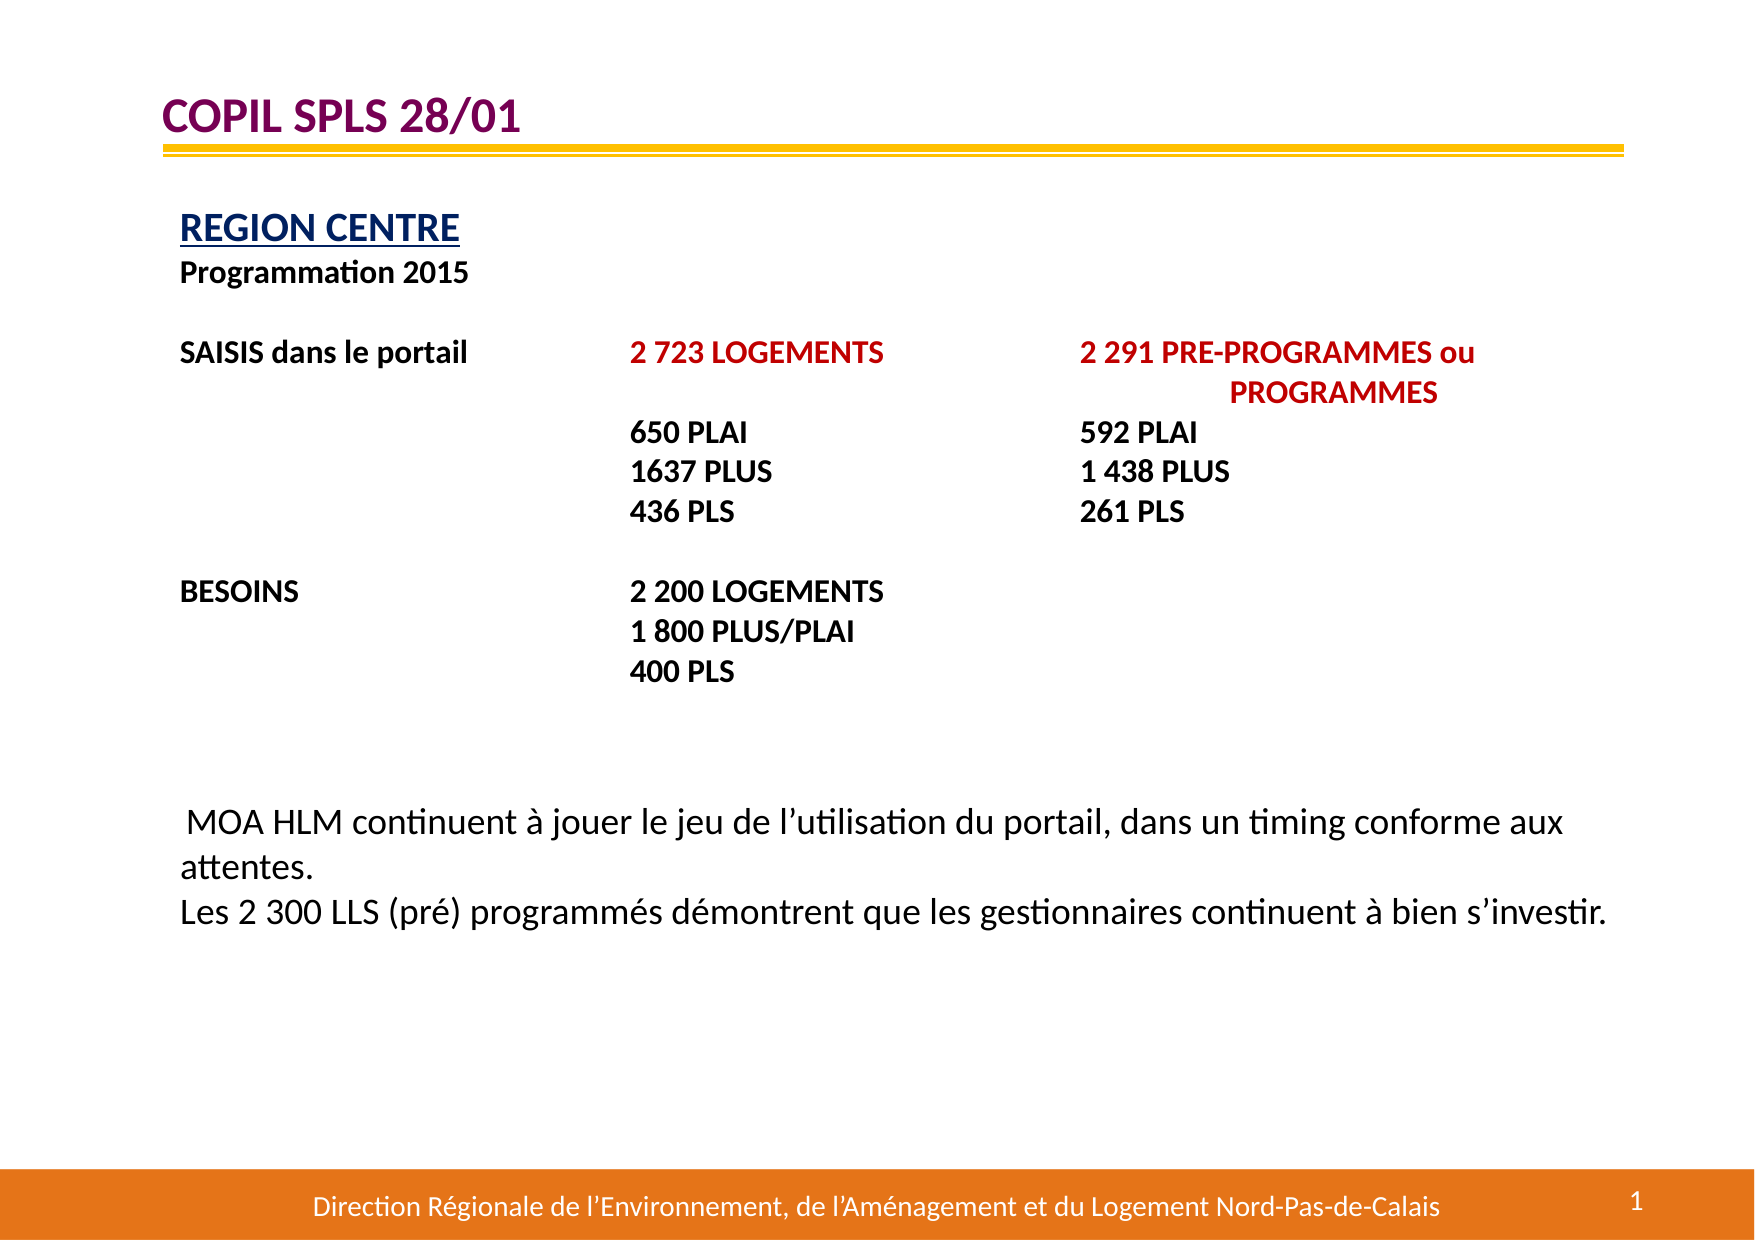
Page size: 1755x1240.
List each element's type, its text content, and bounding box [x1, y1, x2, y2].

slide_number 1 [1613, 1173, 1677, 1220]
title COPIL SPLS 28/01 [115, 82, 1693, 290]
text_box REGION CENTRE Programmation 2015 SAISIS dans le portail 2 723 LOGEMENTS 2 291 PRE-PROGRAMMES ou PROGRAMMES 650 PLAI 592 PLAI 1637 PLUS 1 438 PLUS 436 PLS 261 PLS BESOINS 2 200 LOGEMENTS 1 800 PLUS/PLAI 400 PLS [165, 192, 1627, 727]
text_box MOA HLM continuent à jouer le jeu de l’utilisation du portail, dans un timing conforme aux attentes. Les 2 300 LLS (pré) programmés démontrent que les gestionnaires continuent à bien s’investir. [165, 789, 1639, 940]
